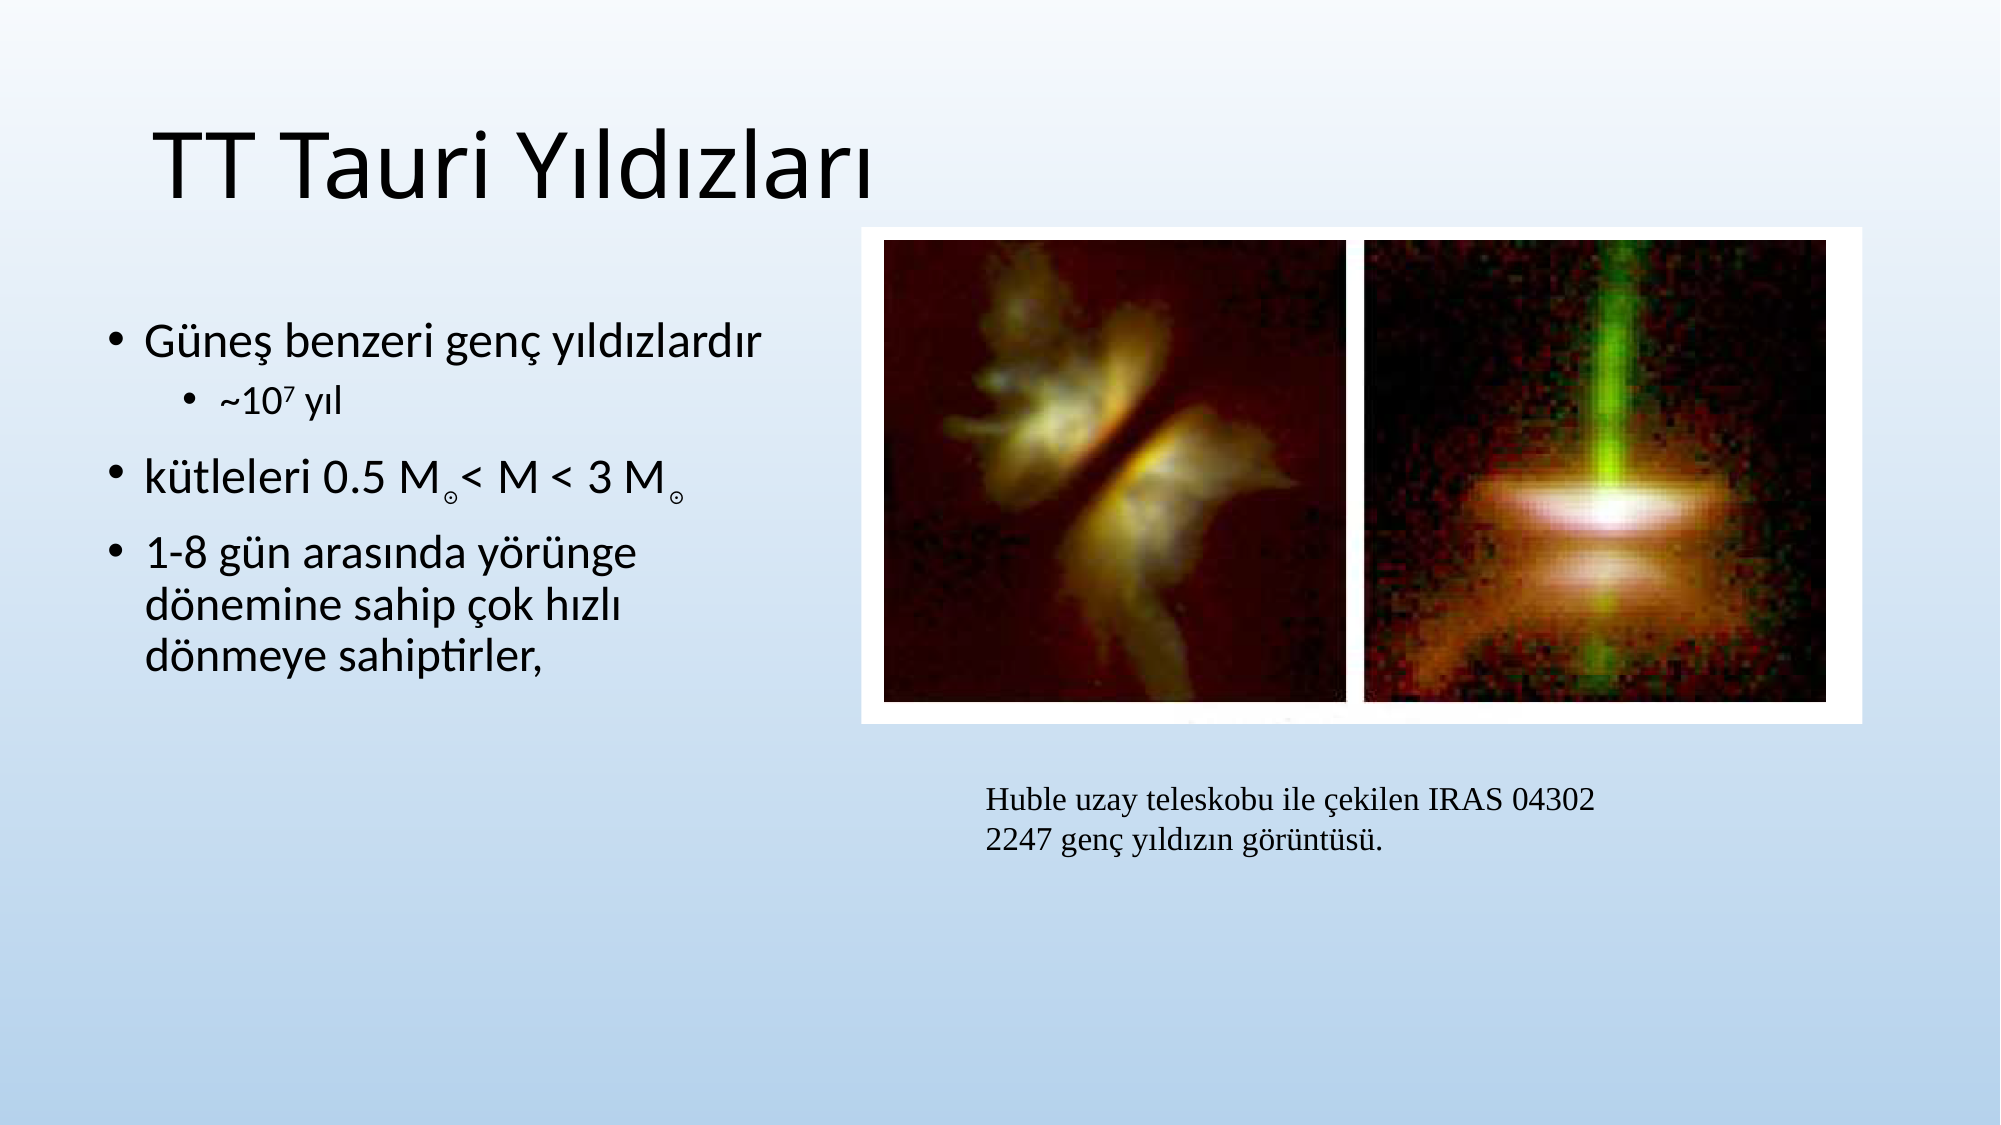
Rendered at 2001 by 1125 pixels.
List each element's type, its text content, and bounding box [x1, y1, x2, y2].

picture [861, 227, 1863, 724]
text_box Huble uzay teleskobu ile çekilen IRAS 04302 2247 genç yıldızın görüntüsü. [970, 770, 1675, 865]
title TT Tauri Yıldızları [137, 59, 1863, 278]
list Güneş benzeri genç yıldızlardır ~107 yıl kütleleri 0.5 M☉< M < 3 M☉ 1-8 gün arasında yörünge dönemine sahip çok hızlı dönmeye sahiptirler, [92, 306, 812, 995]
